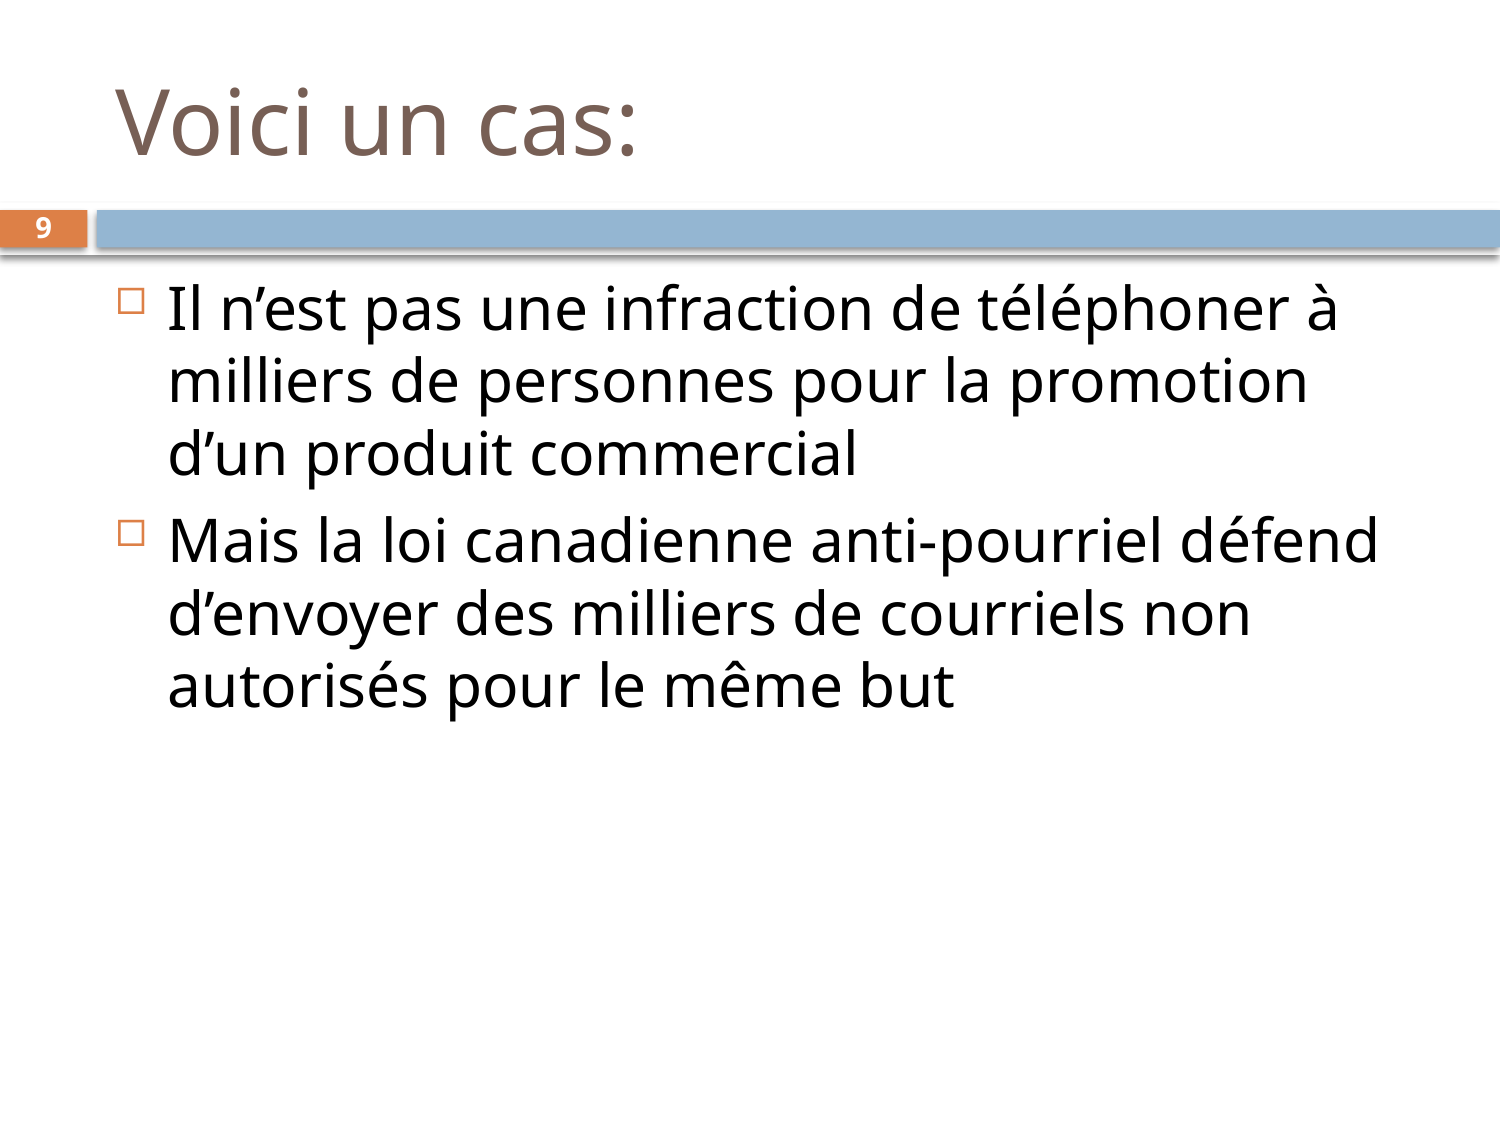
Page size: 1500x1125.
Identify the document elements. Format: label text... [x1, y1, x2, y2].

list Il n’est pas une infraction de téléphoner à milliers de personnes pour la promotion d’un produit commercial Mais la loi canadienne anti-pourriel défend d’envoyer des milliers de courriels non autorisés pour le même but [100, 262, 1438, 1000]
title Voici un cas: [100, 37, 1438, 200]
slide_number 9 [0, 208, 88, 249]
